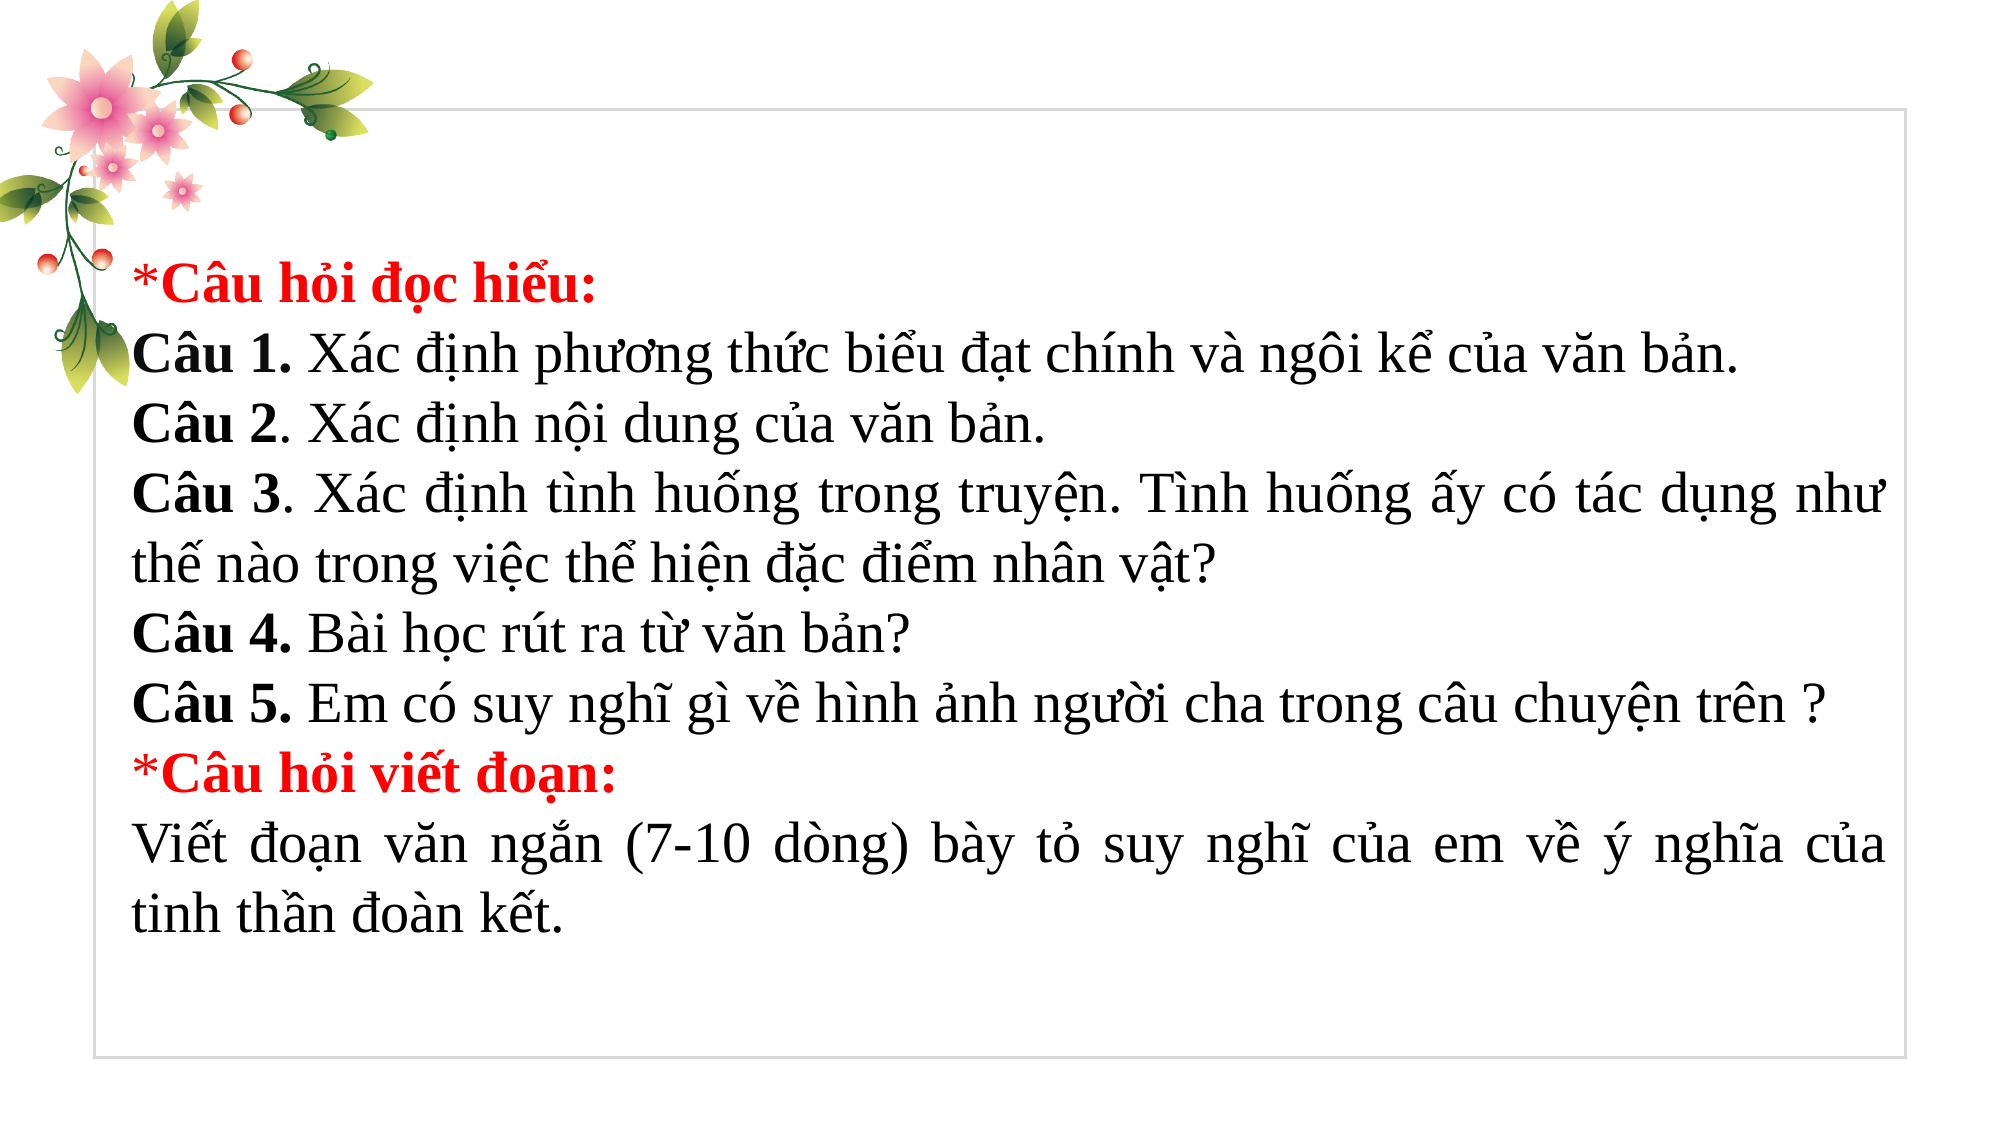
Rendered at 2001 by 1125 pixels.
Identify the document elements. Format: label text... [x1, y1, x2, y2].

picture [0, 0, 374, 394]
text_box *Câu hỏi đọc hiểu: Câu 1. Xác định phương thức biểu đạt chính và ngôi kể của văn bản. Câu 2. Xác định nội dung của văn bản. Câu 3. Xác định tình huống trong truyện. Tình huống ấy có tác dụng như thế nào trong việc thể hiện đặc điểm nhân vật? Câu 4. Bài học rút ra từ văn bản? Câu 5. Em có suy nghĩ gì về hình ảnh người cha trong câu chuyện trên ? *Câu hỏi viết đoạn: Viết đoạn văn ngắn (7-10 dòng) bày tỏ suy nghĩ của em về ý nghĩa của tinh thần đoàn kết. [116, 237, 1901, 952]
